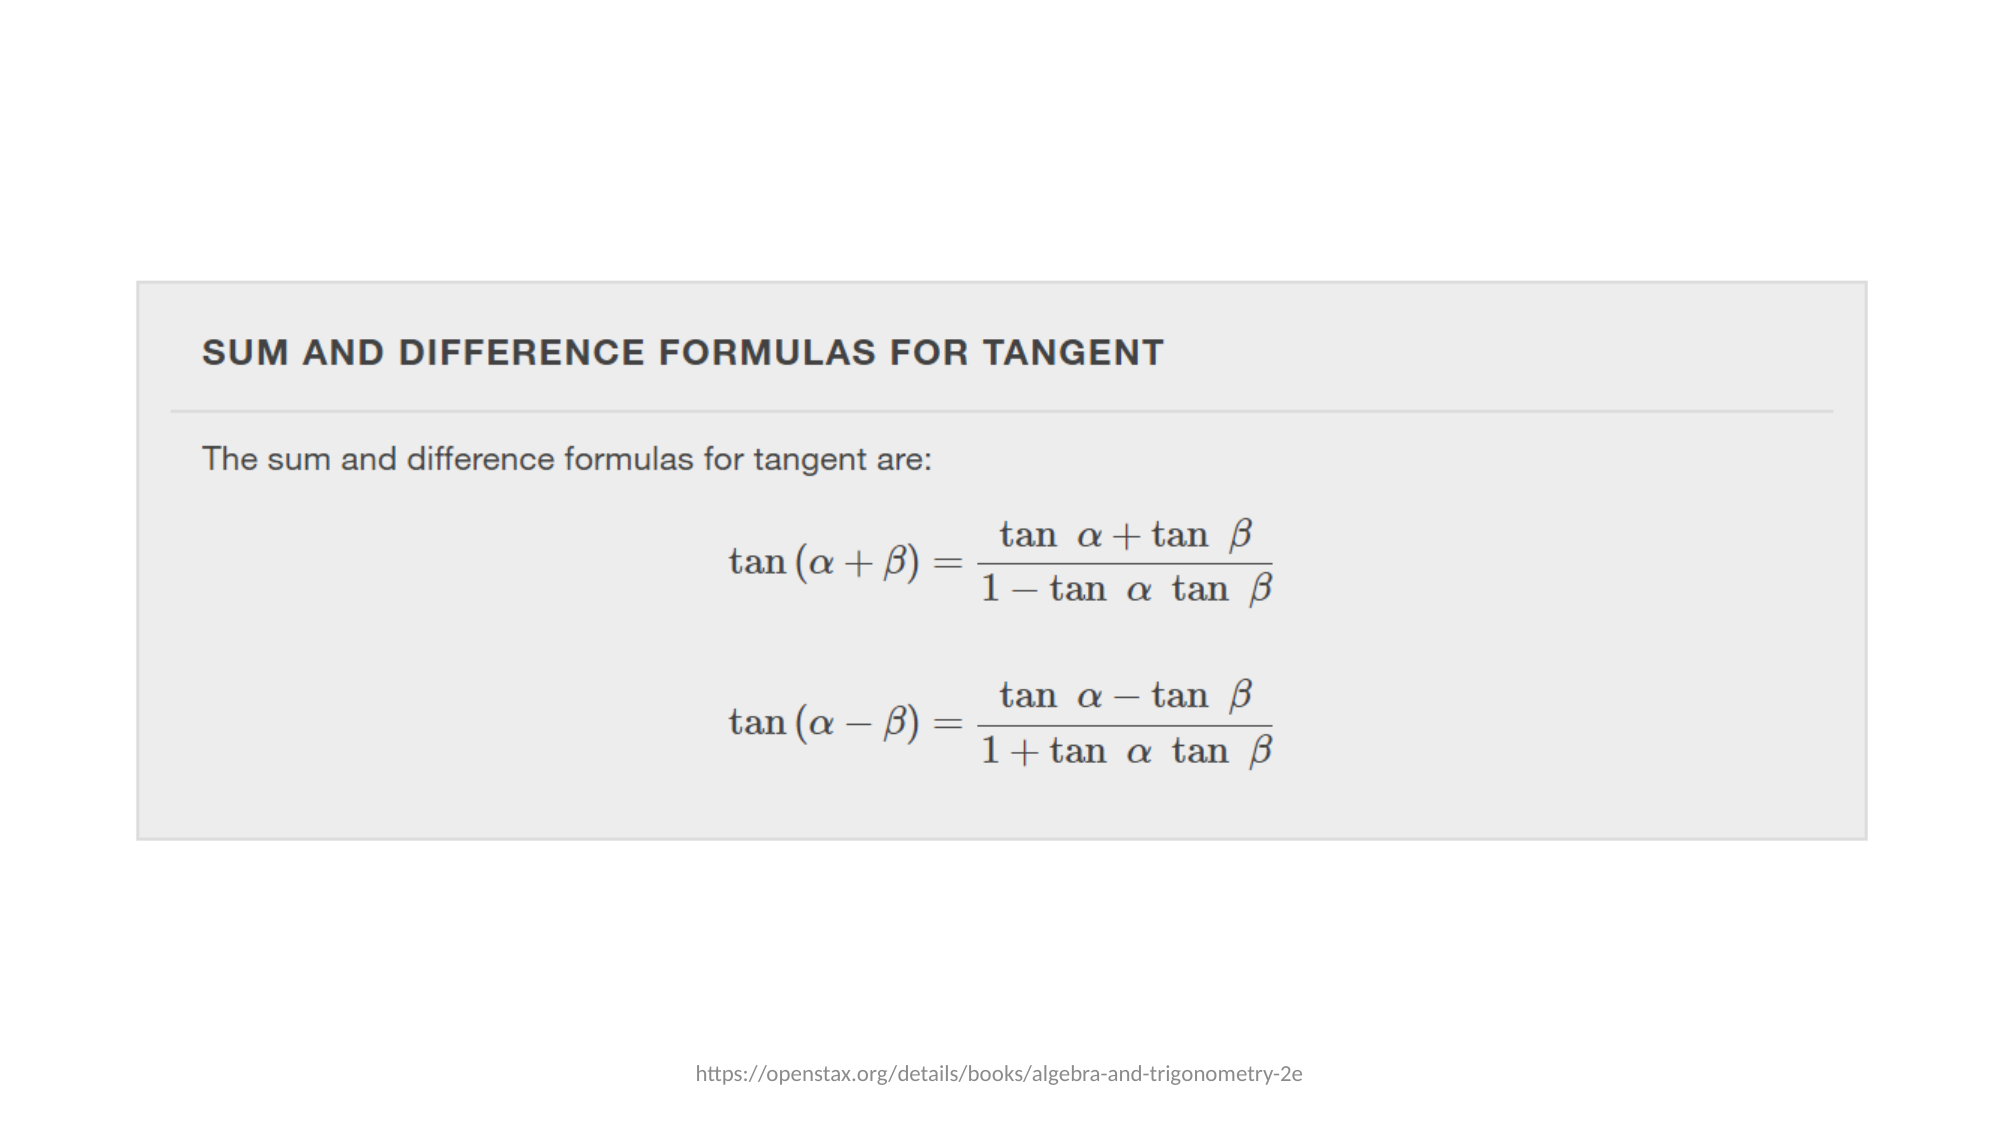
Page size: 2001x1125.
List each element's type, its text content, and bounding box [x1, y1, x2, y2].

footer https://openstax.org/details/books/algebra-and-trigonometry-2e [662, 1042, 1338, 1103]
picture [105, 251, 1895, 874]
